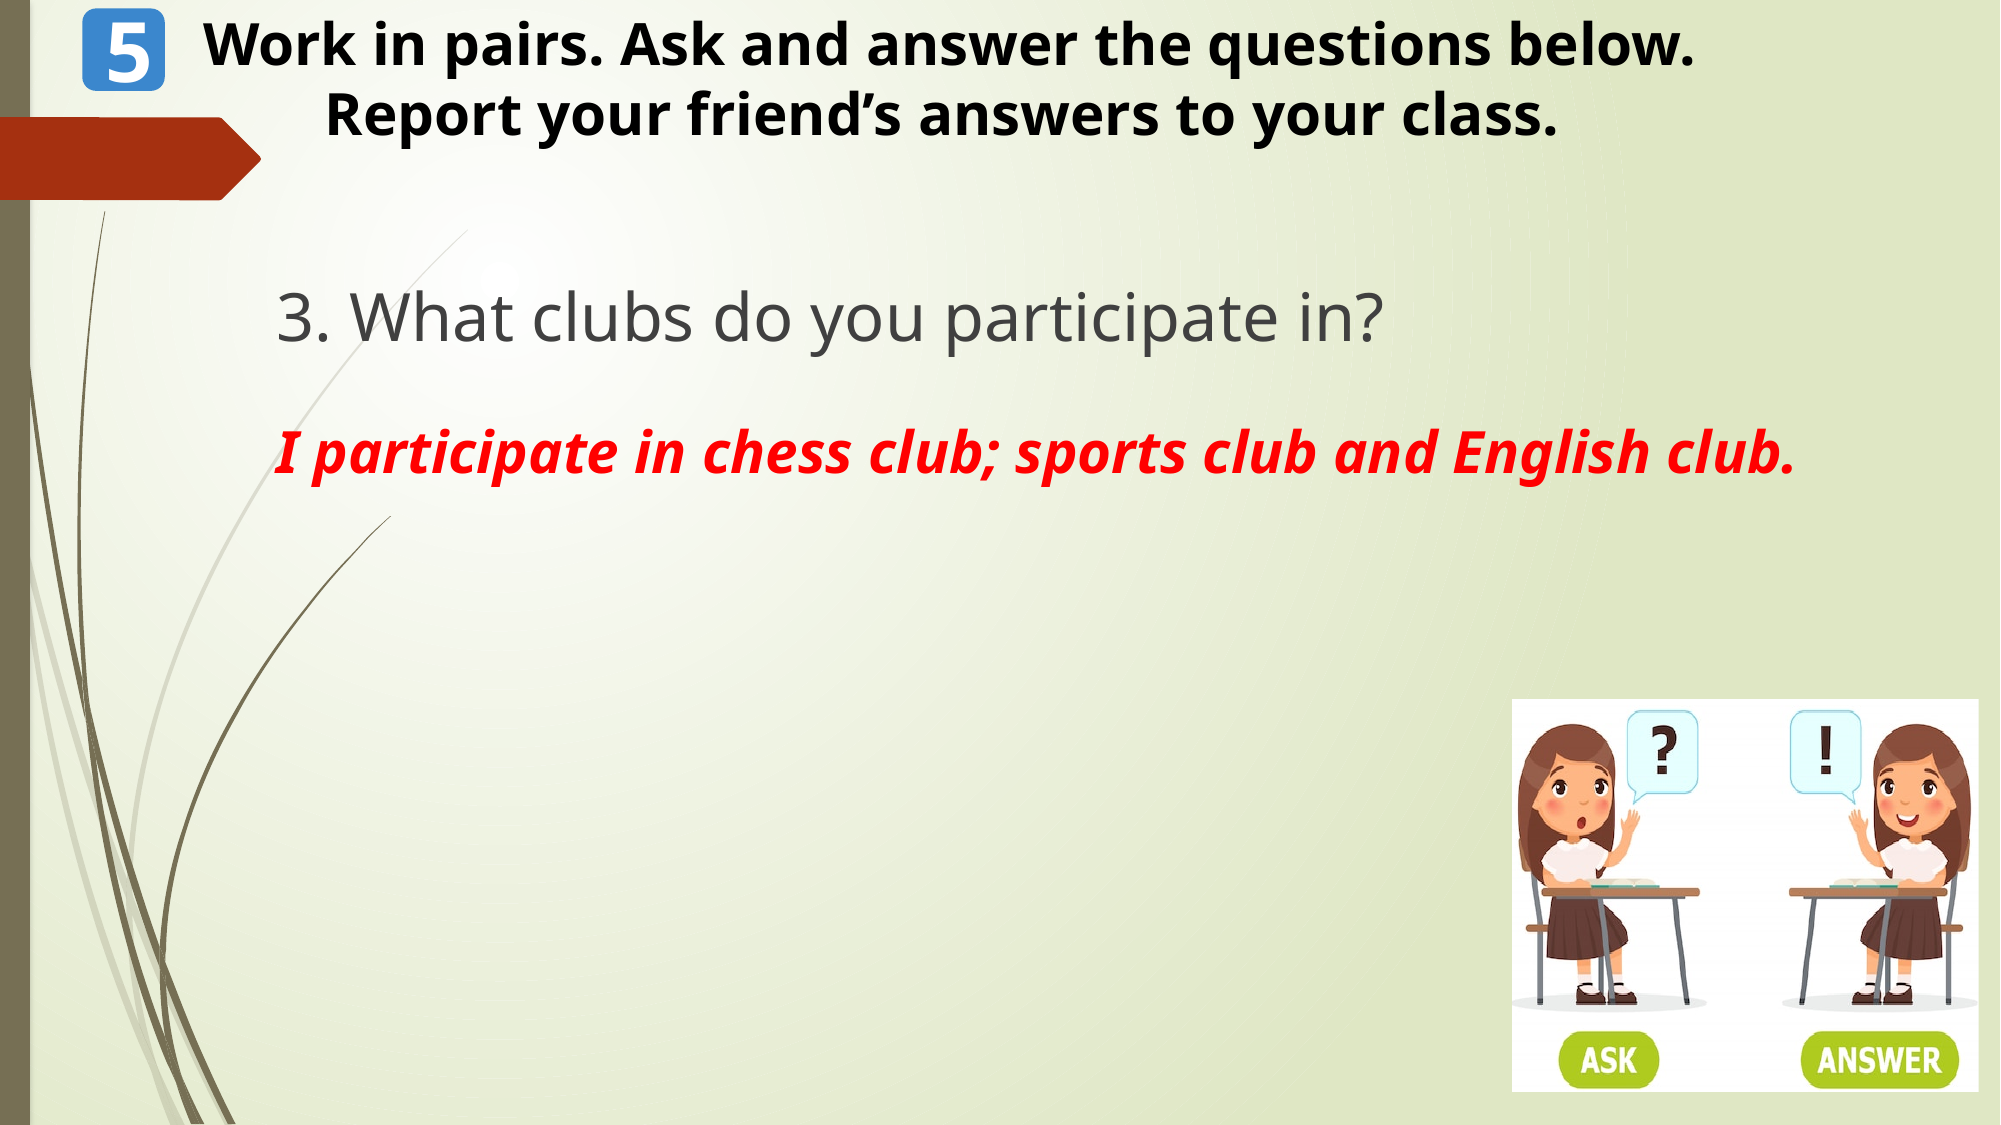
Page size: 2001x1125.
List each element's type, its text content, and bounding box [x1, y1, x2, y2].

text_box I participate in chess club; sports club and English club. [261, 408, 1979, 493]
text_box Work in pairs. Ask and answer the questions below. Report your friend’s answers to your class. [188, 0, 1912, 155]
list 3. What clubs do you participate in? [261, 227, 1719, 371]
text_box 5 [91, 0, 157, 107]
text_box [80, 8, 91, 92]
text_box [157, 8, 167, 91]
picture [1511, 699, 1979, 1092]
